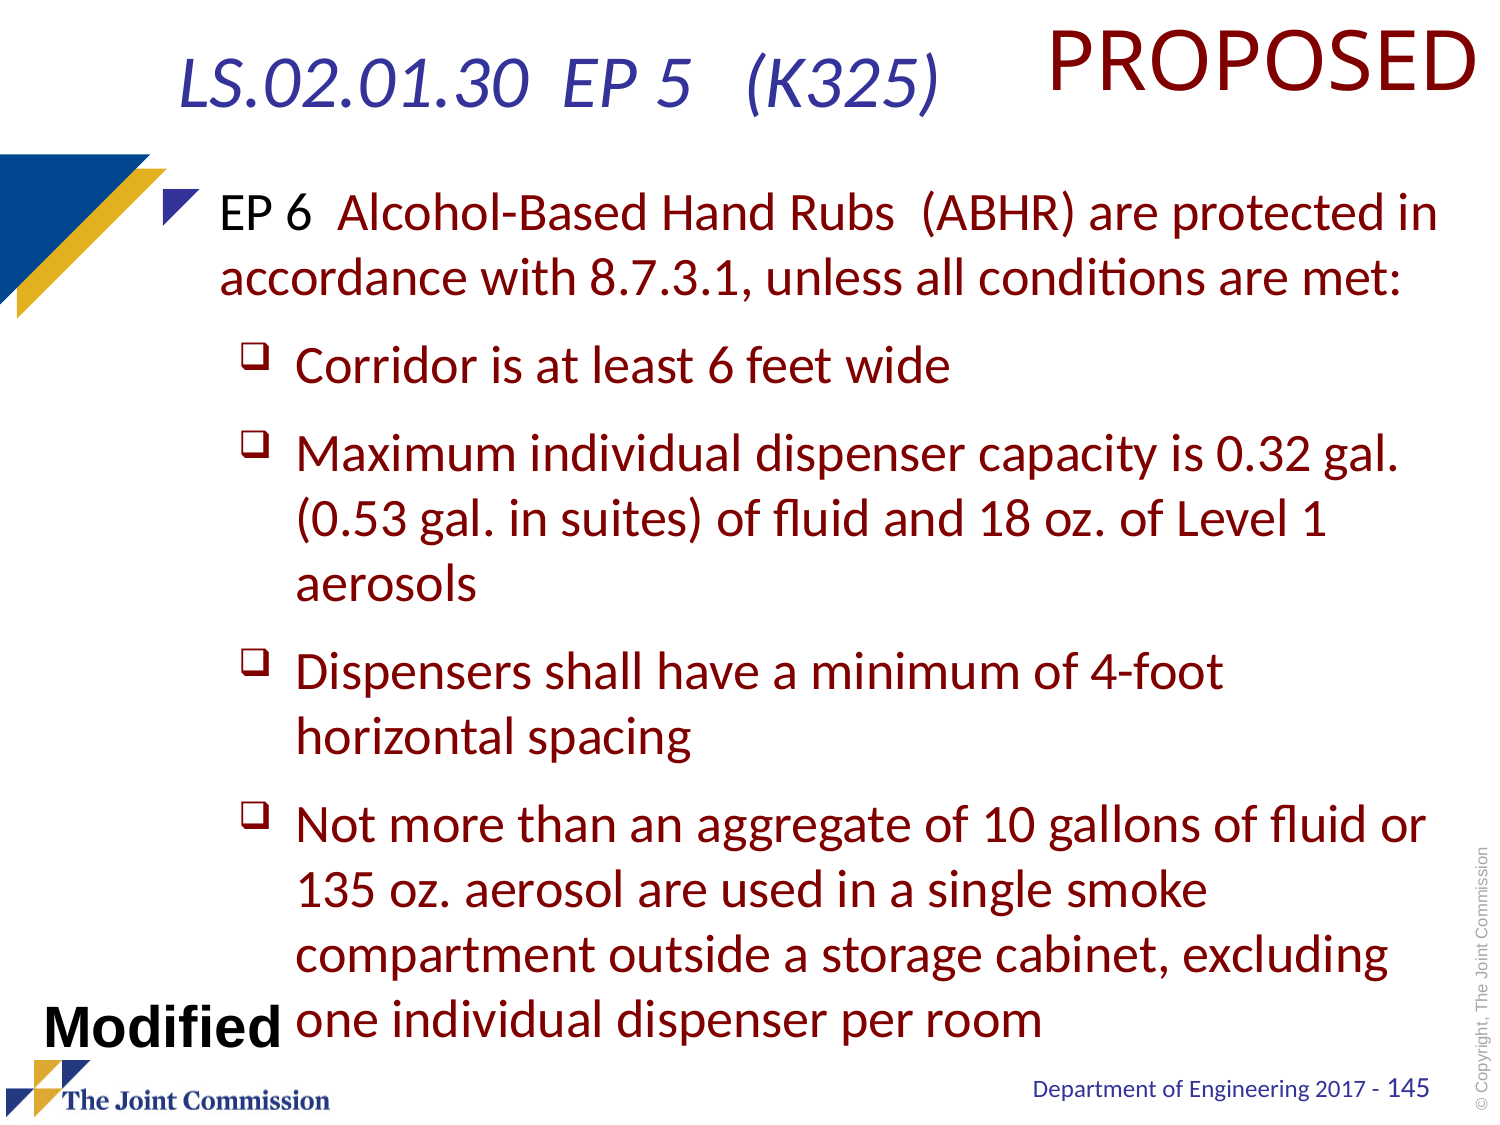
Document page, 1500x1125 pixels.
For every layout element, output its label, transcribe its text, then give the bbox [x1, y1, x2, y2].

text_box [924, 1072, 1338, 1098]
picture [6, 1060, 336, 1121]
text_box PROPOSED [1025, 0, 1500, 115]
title LS.02.01.30 EP 5 (K325) [163, 5, 999, 168]
list EP 6 Alcohol-Based Hand Rubs (ABHR) are protected in accordance with 8.7.3.1, unless all conditions are met: Corridor is at least 6 feet wide Maximum individual dispenser capacity is 0.32 gal. (0.53 gal. in suites) of fluid and 18 oz. of Level 1 aerosols Dispensers shall have a minimum of 4-foot horizontal spacing Not more than an aggregate of 10 gallons of fluid or 135 oz. aerosol are used in a single smoke compartment outside a storage cabinet, excluding one individual dispenser per room [147, 168, 1461, 1072]
text_box Modified [21, 981, 305, 1067]
